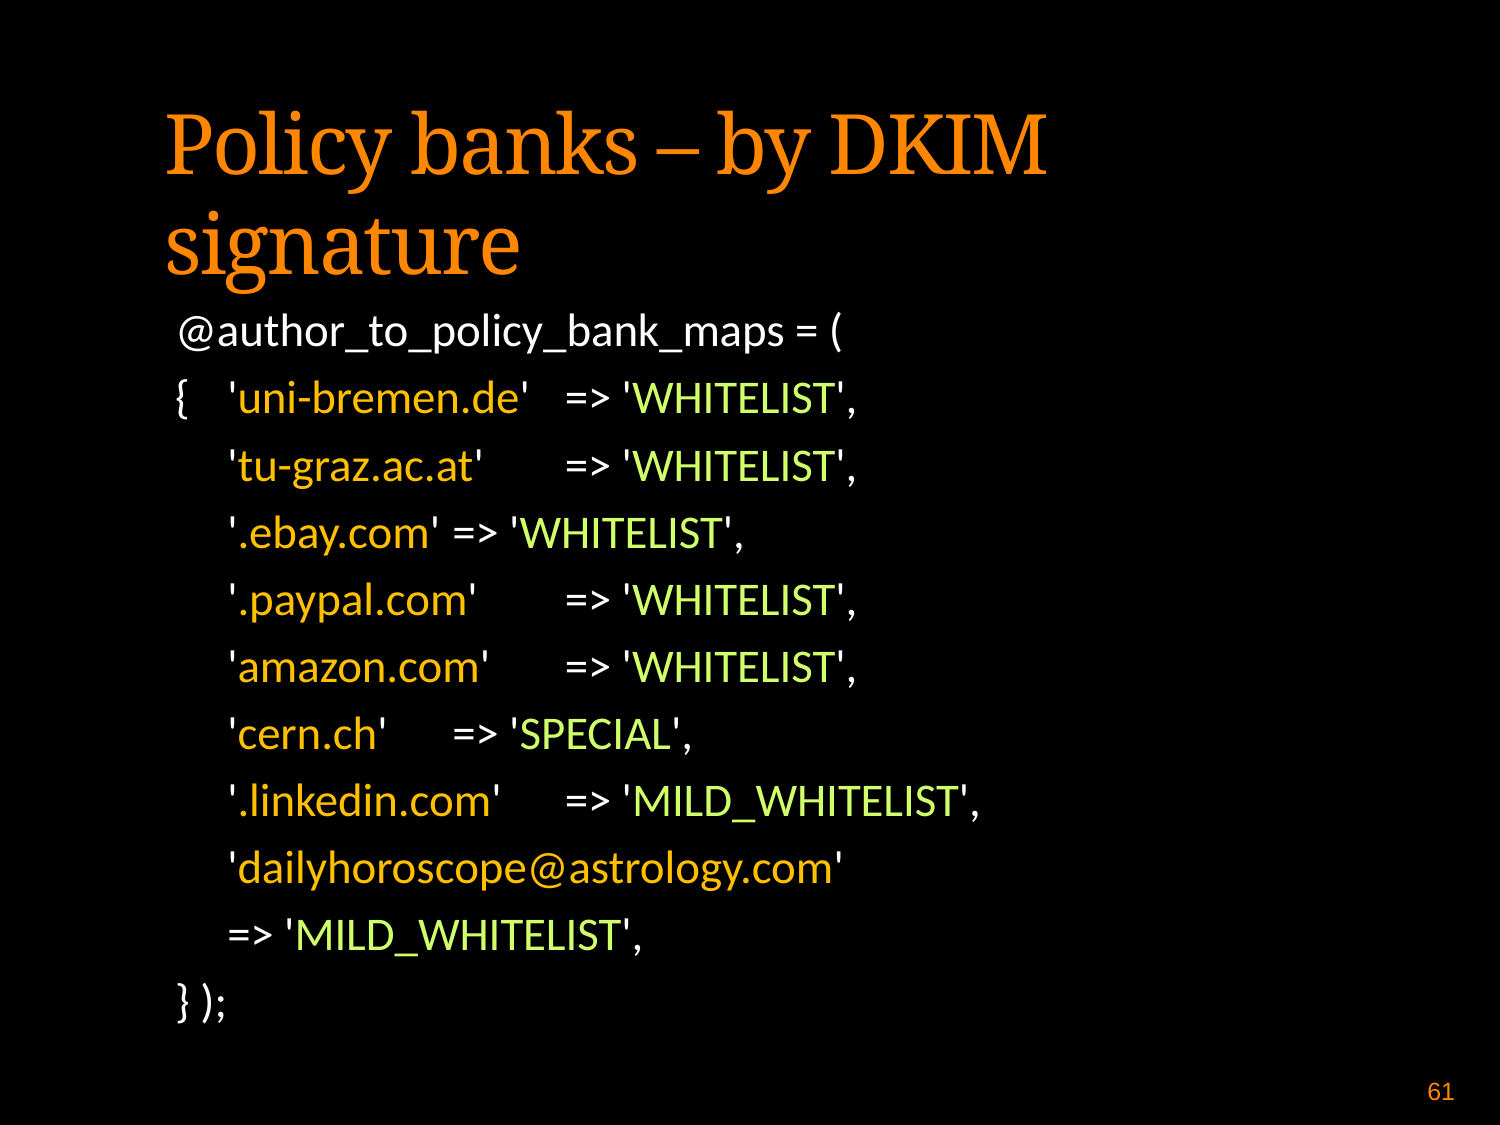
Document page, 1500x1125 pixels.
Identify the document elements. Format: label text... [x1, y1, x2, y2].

text_box Policy banks – by DKIM signature [150, 83, 1425, 234]
text_box @author_to_policy_bank_maps = ( { 'uni-bremen.de' => 'WHITELIST', 'tu-graz.ac.at' => 'WHITELIST', '.ebay.com' => 'WHITELIST', '.paypal.com' => 'WHITELIST', 'amazon.com' => 'WHITELIST', 'cern.ch' => 'SPECIAL', '.linkedin.com' => 'MILD_WHITELIST', 'dailyhoroscope@astrology.com' => 'MILD_WHITELIST', } ); [150, 292, 1425, 1043]
text_box 61 [1412, 1052, 1488, 1113]
